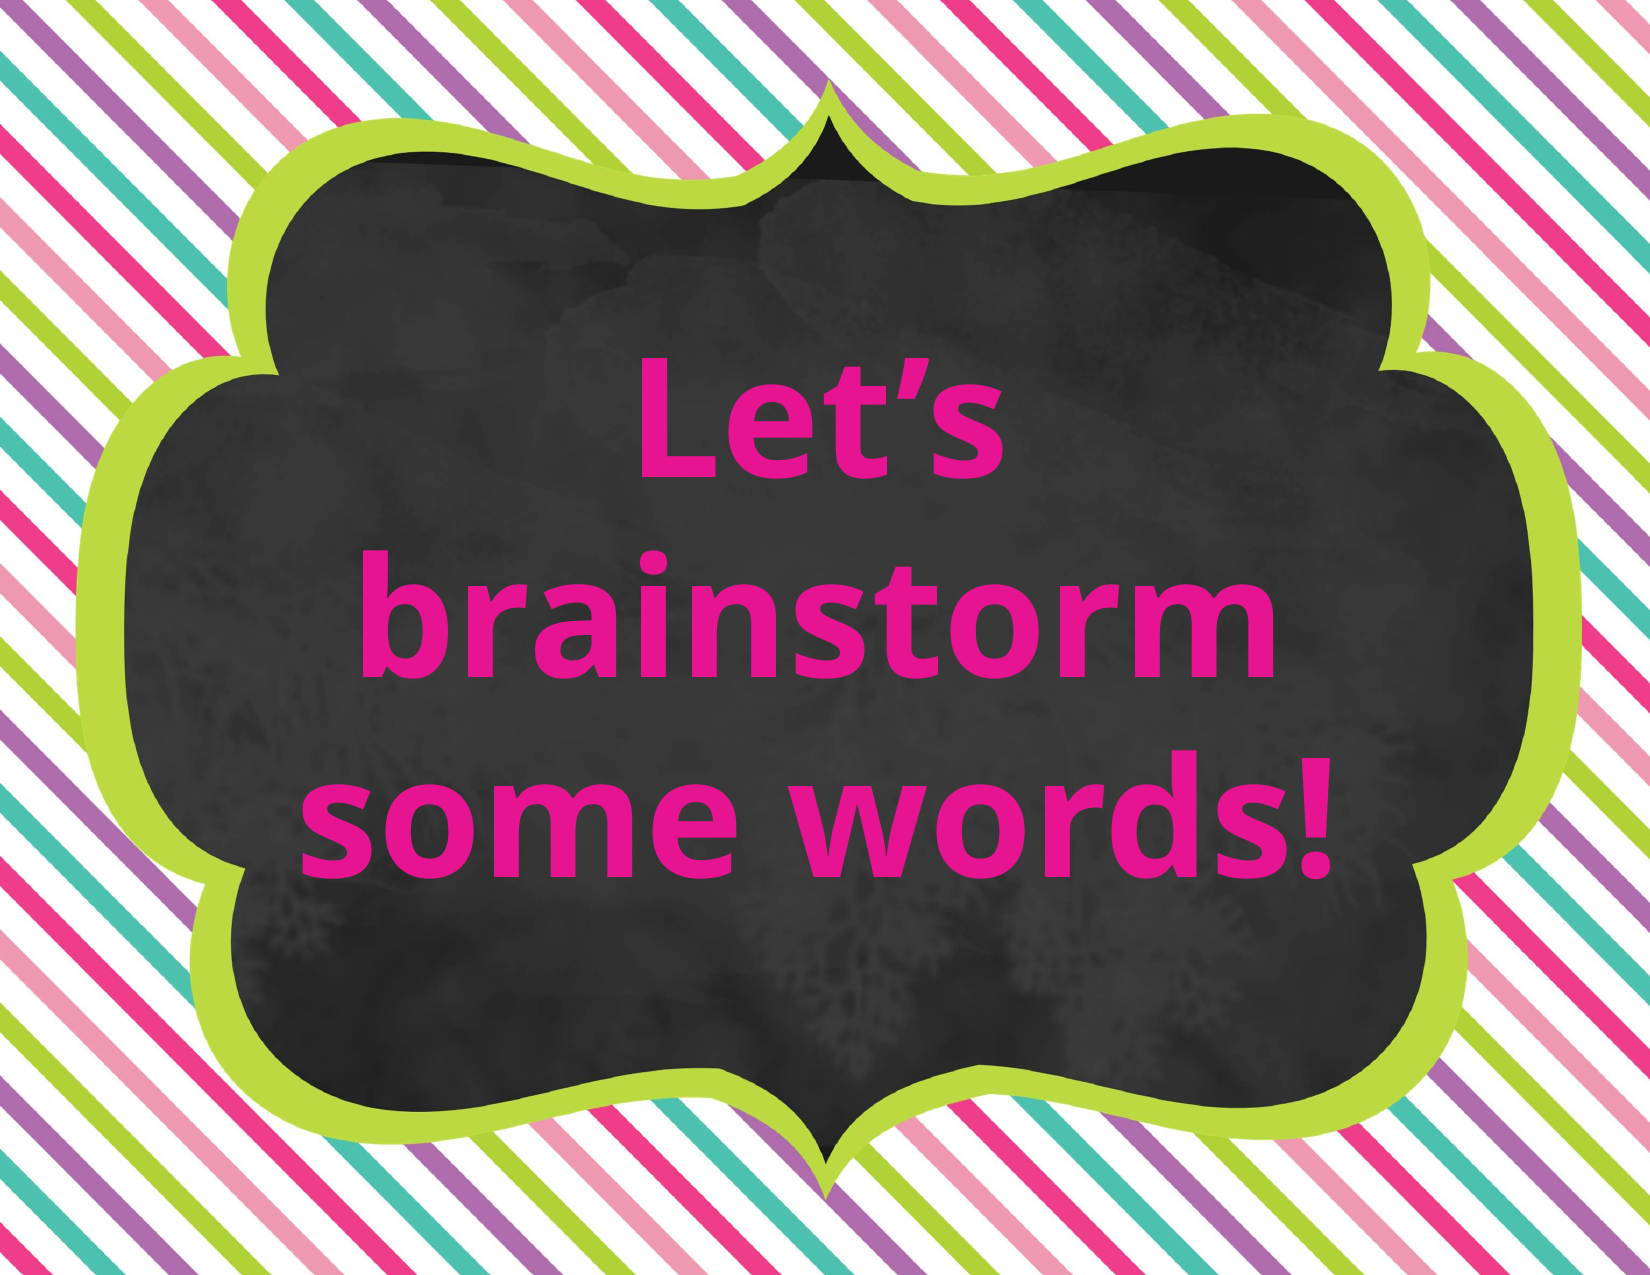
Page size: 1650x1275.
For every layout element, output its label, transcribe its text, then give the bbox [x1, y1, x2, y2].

picture [0, 0, 1650, 1275]
text_box Let’s brainstorm some words! [249, 303, 1388, 919]
